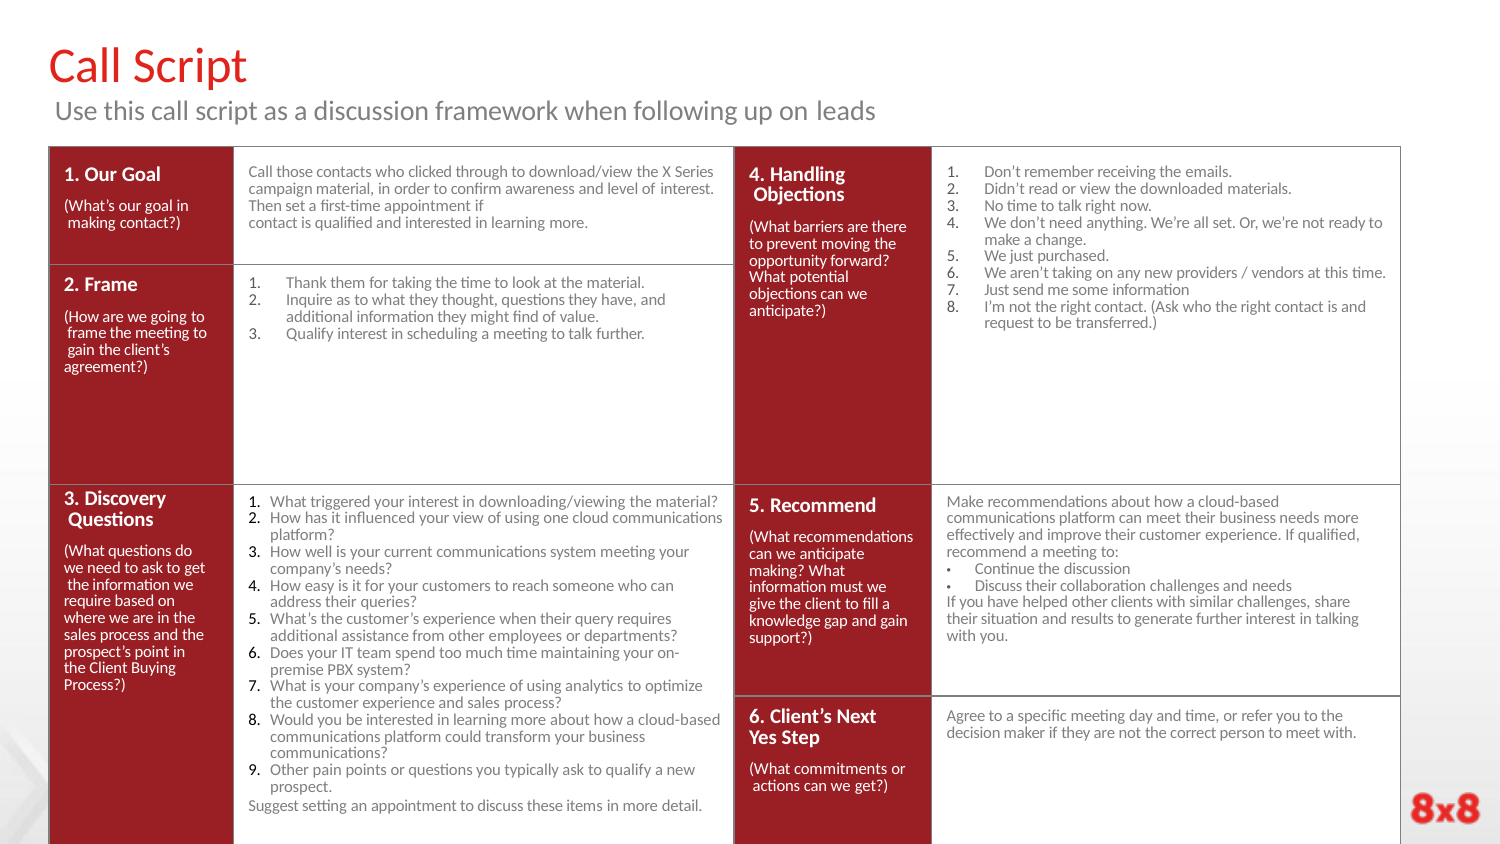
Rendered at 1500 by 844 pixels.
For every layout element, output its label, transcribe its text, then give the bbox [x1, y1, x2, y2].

table_header Call those contacts who clicked through to download/view the X Series campaign material, in order to confirm awareness and level of interest. Then set a first-time appointment if contact is qualified and interested in learning more. [234, 147, 733, 264]
table_cell Thank them for taking the time to look at the material. Inquire as to what they thought, questions they have, and additional information they might find of value. Qualify interest in scheduling a meeting to talk further. [234, 265, 733, 484]
title Call Script Use this call script as a discussion framework when following up on leads [46, 31, 889, 175]
table_cell 2. Frame (How are we going to frame the meeting to gain the client’s agreement?) [50, 265, 233, 484]
table_cell Make recommendations about how a cloud-based communications platform can meet their business needs more effectively and improve their customer experience. If qualified, recommend a meeting to: Continue the discussion Discuss their collaboration challenges and needs If you have helped other clients with similar challenges, share their situation and results to generate further interest in talking with you. [932, 485, 1400, 695]
picture [0, 0, 1500, 844]
table_cell 3. Discovery Questions (What questions do we need to ask to get the information we require based on where we are in the sales process and the prospect’s point in the Client Buying Process?) [50, 485, 233, 844]
table_header Don’t remember receiving the emails. Didn’t read or view the downloaded materials. No time to talk right now. We don’t need anything. We’re all set. Or, we’re not ready to make a change. We just purchased. We aren’t taking on any new providers / vendors at this time. Just send me some information I’m not the right contact. (Ask who the right contact is and request to be transferred.) [932, 147, 1400, 484]
table_cell What triggered your interest in downloading/viewing the material? How has it influenced your view of using one cloud communications platform? How well is your current communications system meeting your company’s needs? How easy is it for your customers to reach someone who can address their queries? What’s the customer’s experience when their query requires additional assistance from other employees or departments? Does your IT team spend too much time maintaining your on- premise PBX system? What is your company’s experience of using analytics to optimize the customer experience and sales process? Would you be interested in learning more about how a cloud-based communications platform could transform your business communications? Other pain points or questions you typically ask to qualify a new prospect. Suggest setting an appointment to discuss these items in more detail. [234, 485, 733, 844]
table_header 4. Handling Objections (What barriers are there to prevent moving the opportunity forward? What potential objections can we anticipate?) [735, 147, 931, 484]
table_cell Agree to a specific meeting day and time, or refer you to the decision maker if they are not the correct person to meet with. [932, 697, 1400, 844]
table_header 1. Our Goal (What’s our goal in making contact?) [50, 147, 233, 264]
table_cell 5. Recommend (What recommendations can we anticipate making? What information must we give the client to fill a knowledge gap and gain support?) [735, 485, 931, 695]
table_cell 6. Client’s Next Yes Step (What commitments or actions can we get?) [735, 697, 931, 844]
